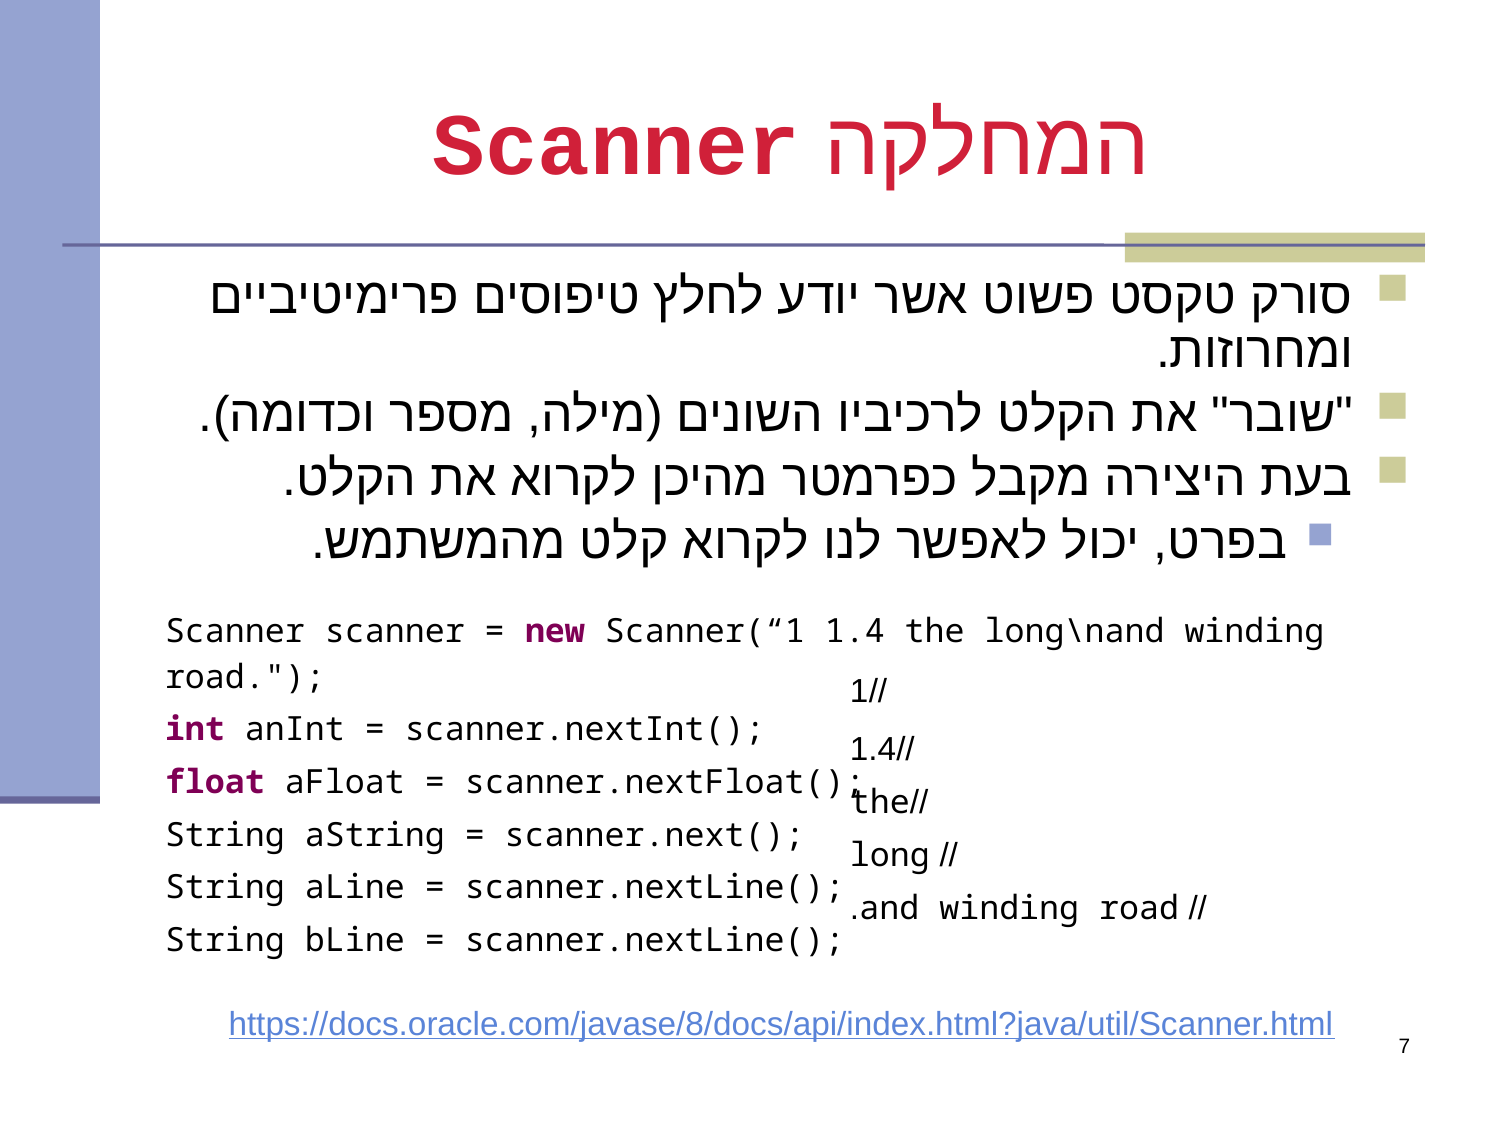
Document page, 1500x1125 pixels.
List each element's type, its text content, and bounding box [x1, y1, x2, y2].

text_box [674, 487, 825, 638]
text_box //1.4 [835, 719, 994, 772]
text_box // and winding road. [835, 878, 1288, 934]
text_box // long [835, 825, 994, 878]
text_box //the [835, 772, 994, 825]
text_box //1 [835, 661, 994, 717]
list סורק טקסט פשוט אשר יודע לחלץ טיפוסים פרימיטיביים ומחרוזות. "שובר" את הקלט לרכיביו השונים (מילה, מספר וכדומה). בעת היצירה מקבל כפרמטר מהיכן לקרוא את הקלט. בפרט, יכול לאפשר לנו לקרוא קלט מהמשתמש. Scanner scanner = new Scanner(“1 1.4 the long\nand winding road."); int anInt = scanner.nextInt(); float aFloat = scanner.nextFloat(); String aString = scanner.next(); String aLine = scanner.nextLine(); String bLine = scanner.nextLine(); https://docs.oracle.com/javase/8/docs/api/index.html?java/util/Scanner.html [149, 262, 1426, 1006]
slide_number 7 [1112, 1024, 1426, 1101]
title המחלקה Scanner [117, 45, 1465, 234]
